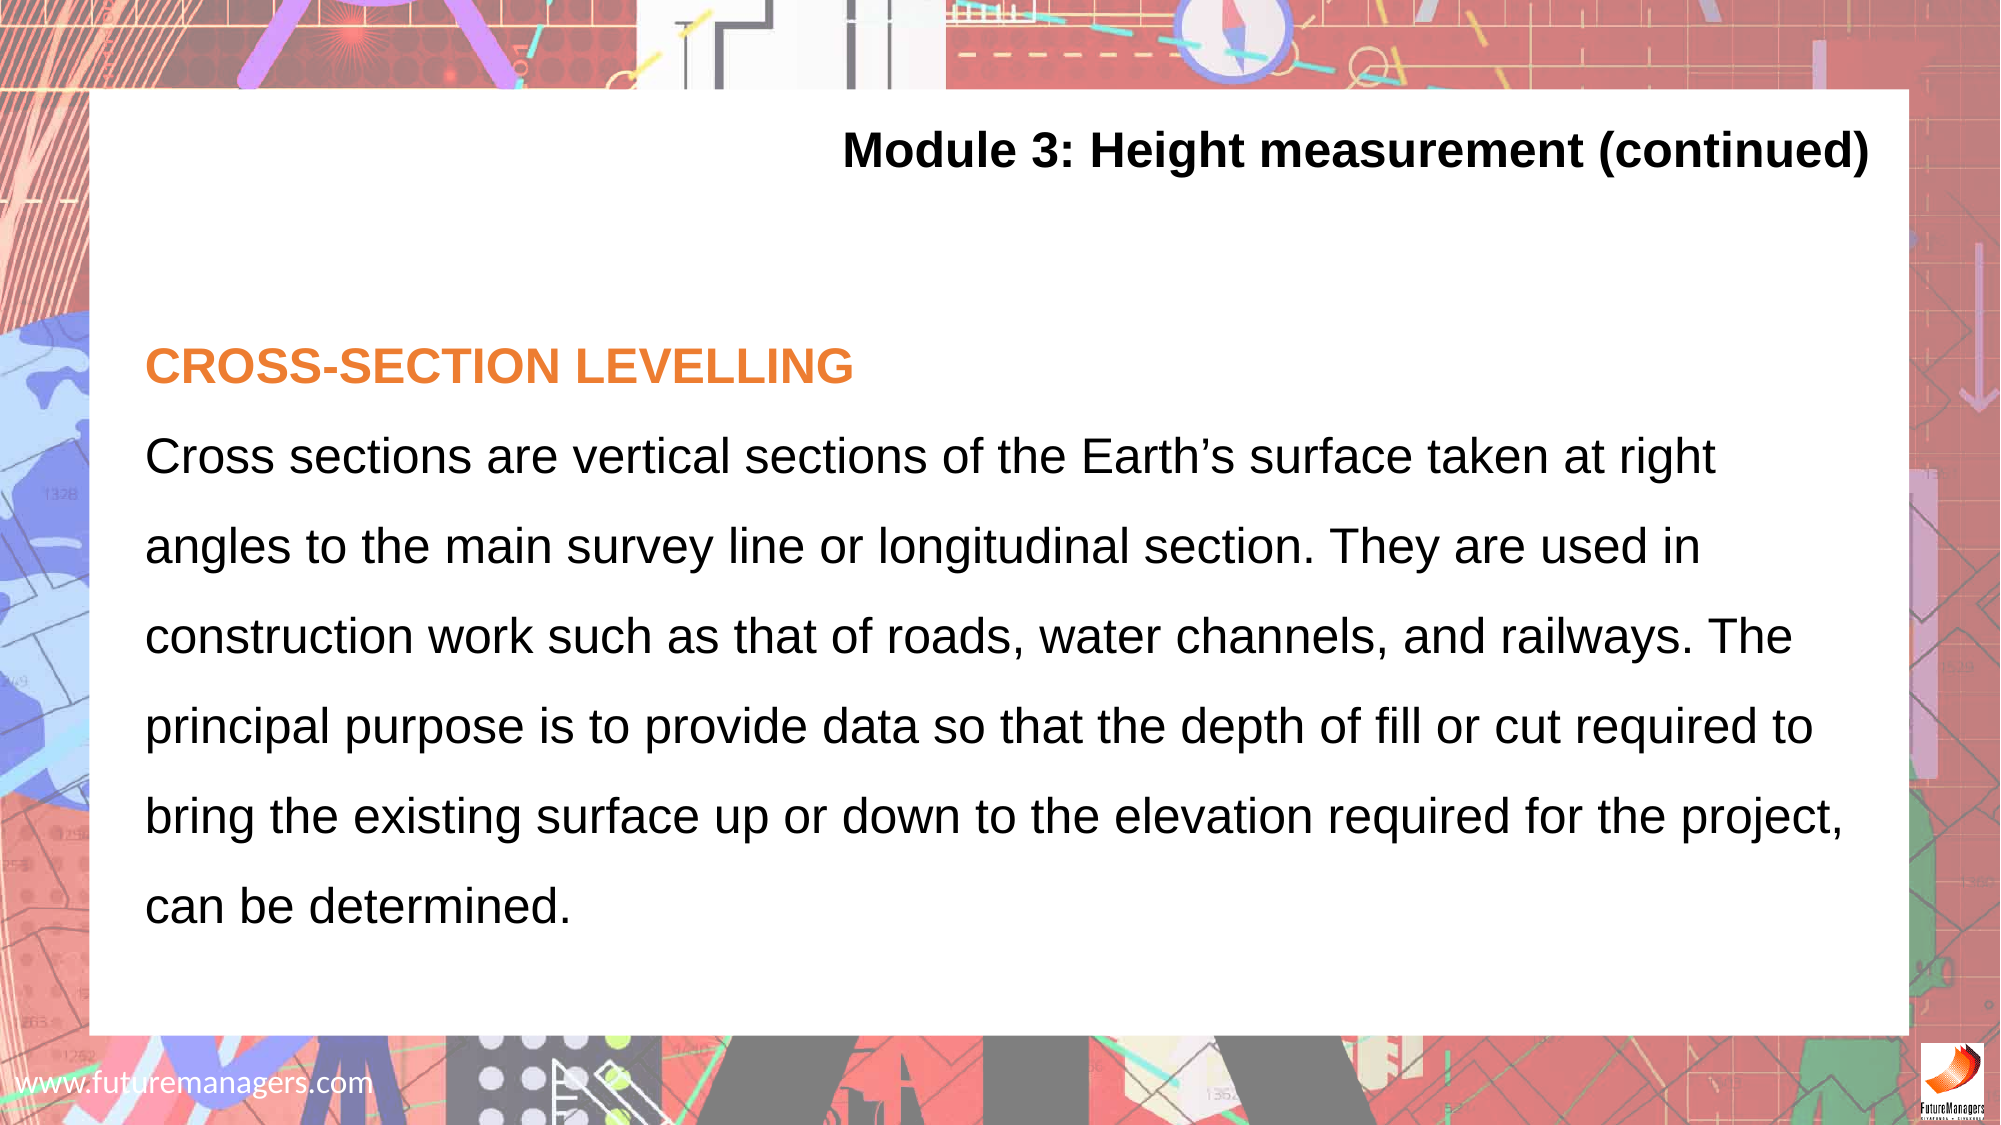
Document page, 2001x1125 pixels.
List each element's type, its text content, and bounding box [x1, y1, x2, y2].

text_box www.futuremanagers.com [0, 1052, 1447, 1108]
text_box CROSS-SECTION LEVELLING Cross sections are vertical sections of the Earth’s surface taken at right angles to the main survey line or longitudinal section. They are used in construction work such as that of roads, water channels, and railways. The principal purpose is to provide data so that the depth of fill or cut required to bring the existing surface up or down to the elevation required for the project, can be determined. [130, 295, 1869, 941]
text_box [88, 88, 1910, 1037]
picture [1921, 1043, 1984, 1120]
text_box Module 3: Height measurement (continued) [109, 109, 1886, 185]
